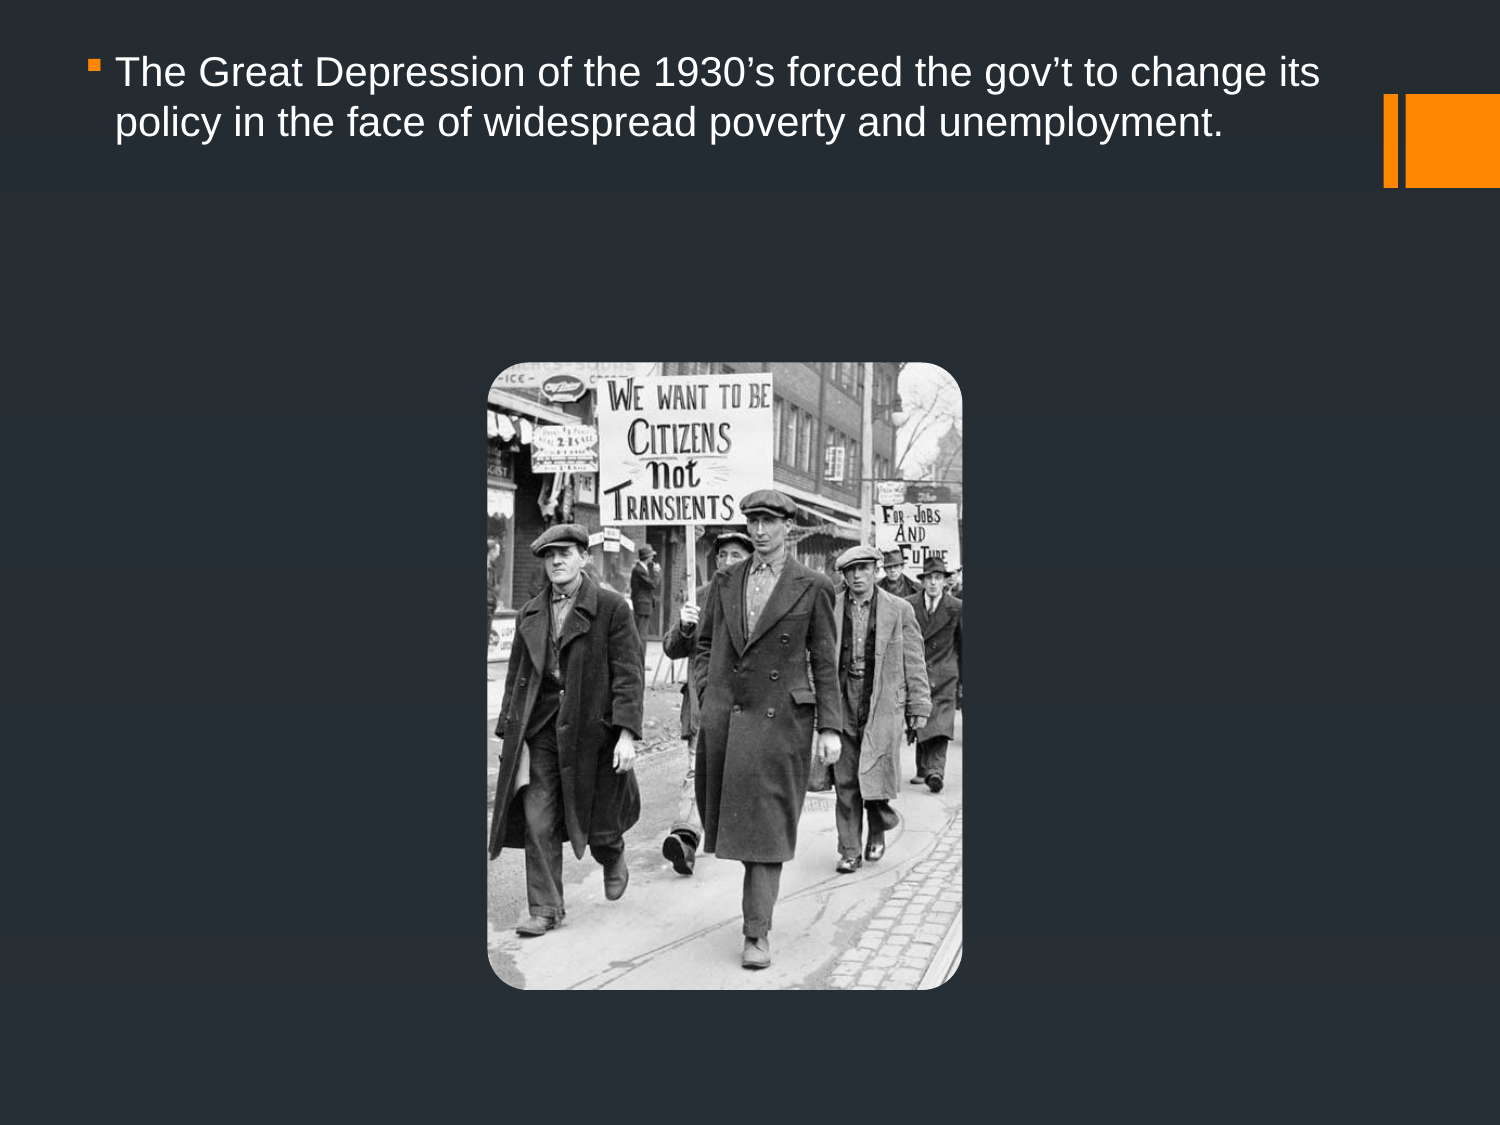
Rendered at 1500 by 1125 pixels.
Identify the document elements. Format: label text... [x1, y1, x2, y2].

picture [486, 361, 963, 991]
list The Great Depression of the 1930’s forced the gov’t to change its policy in the face of widespread poverty and unemployment. [62, 37, 1425, 338]
